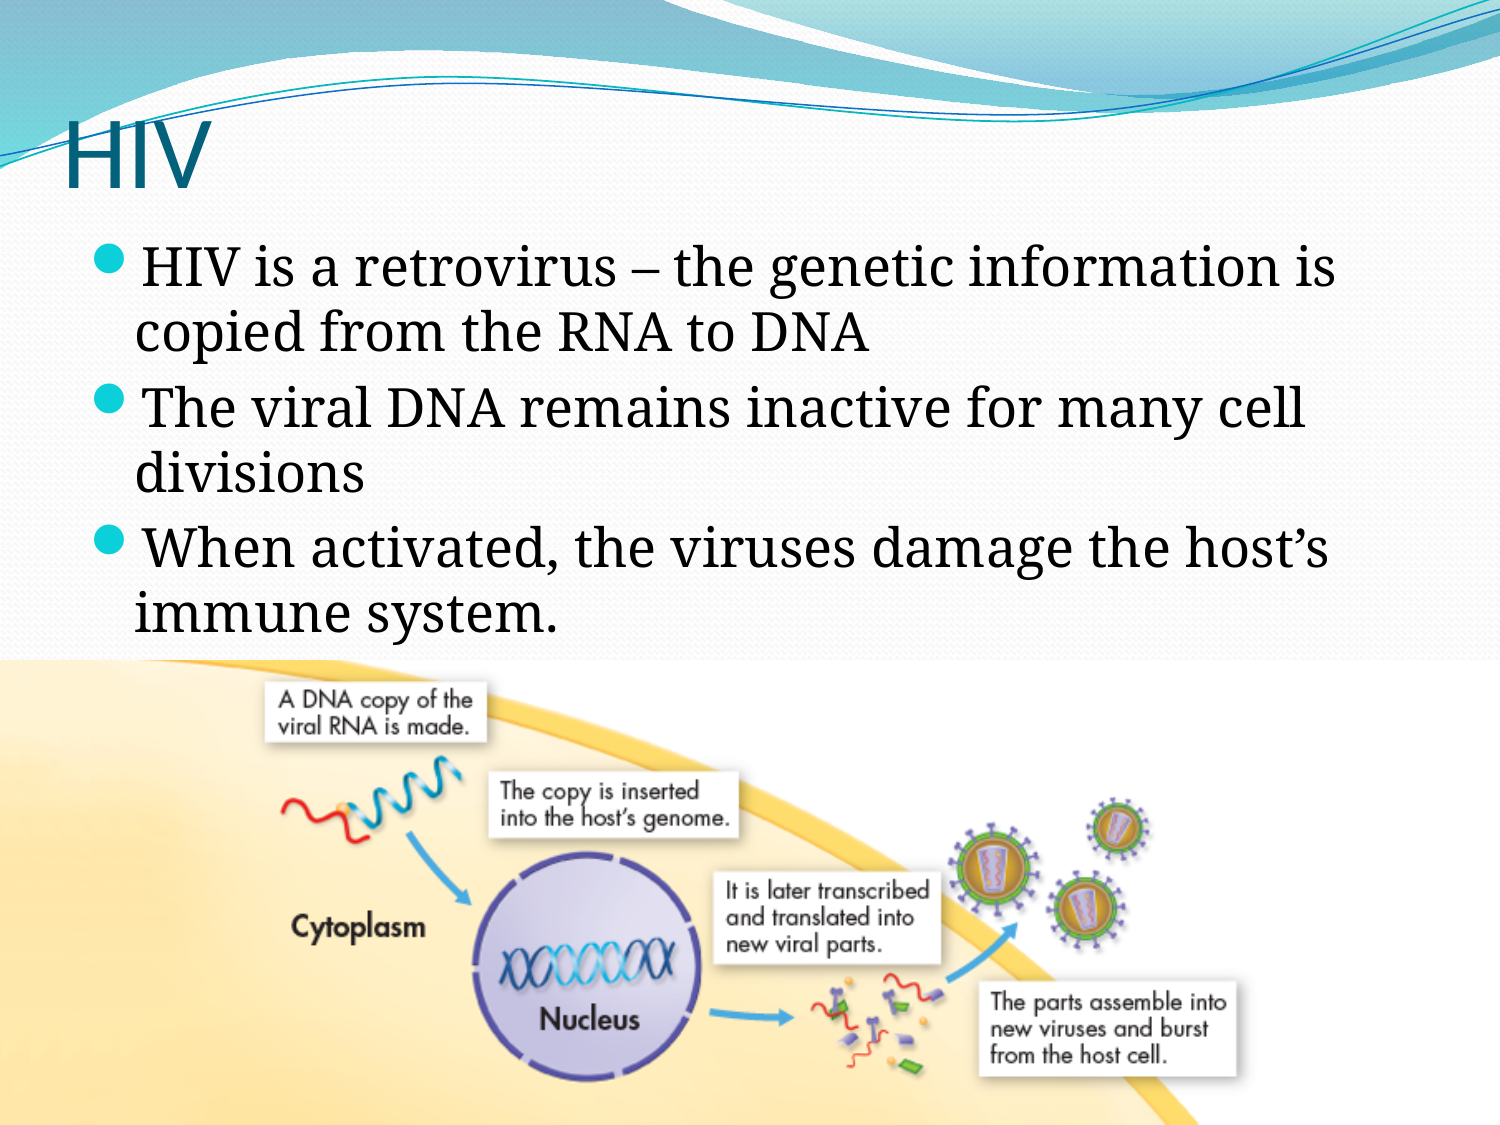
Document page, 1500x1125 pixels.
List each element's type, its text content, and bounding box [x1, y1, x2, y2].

list HIV is a retrovirus – the genetic information is copied from the RNA to DNA The viral DNA remains inactive for many cell divisions When activated, the viruses damage the host’s immune system. [75, 224, 1425, 659]
title HIV [62, 62, 1413, 210]
picture [0, 660, 1500, 1125]
